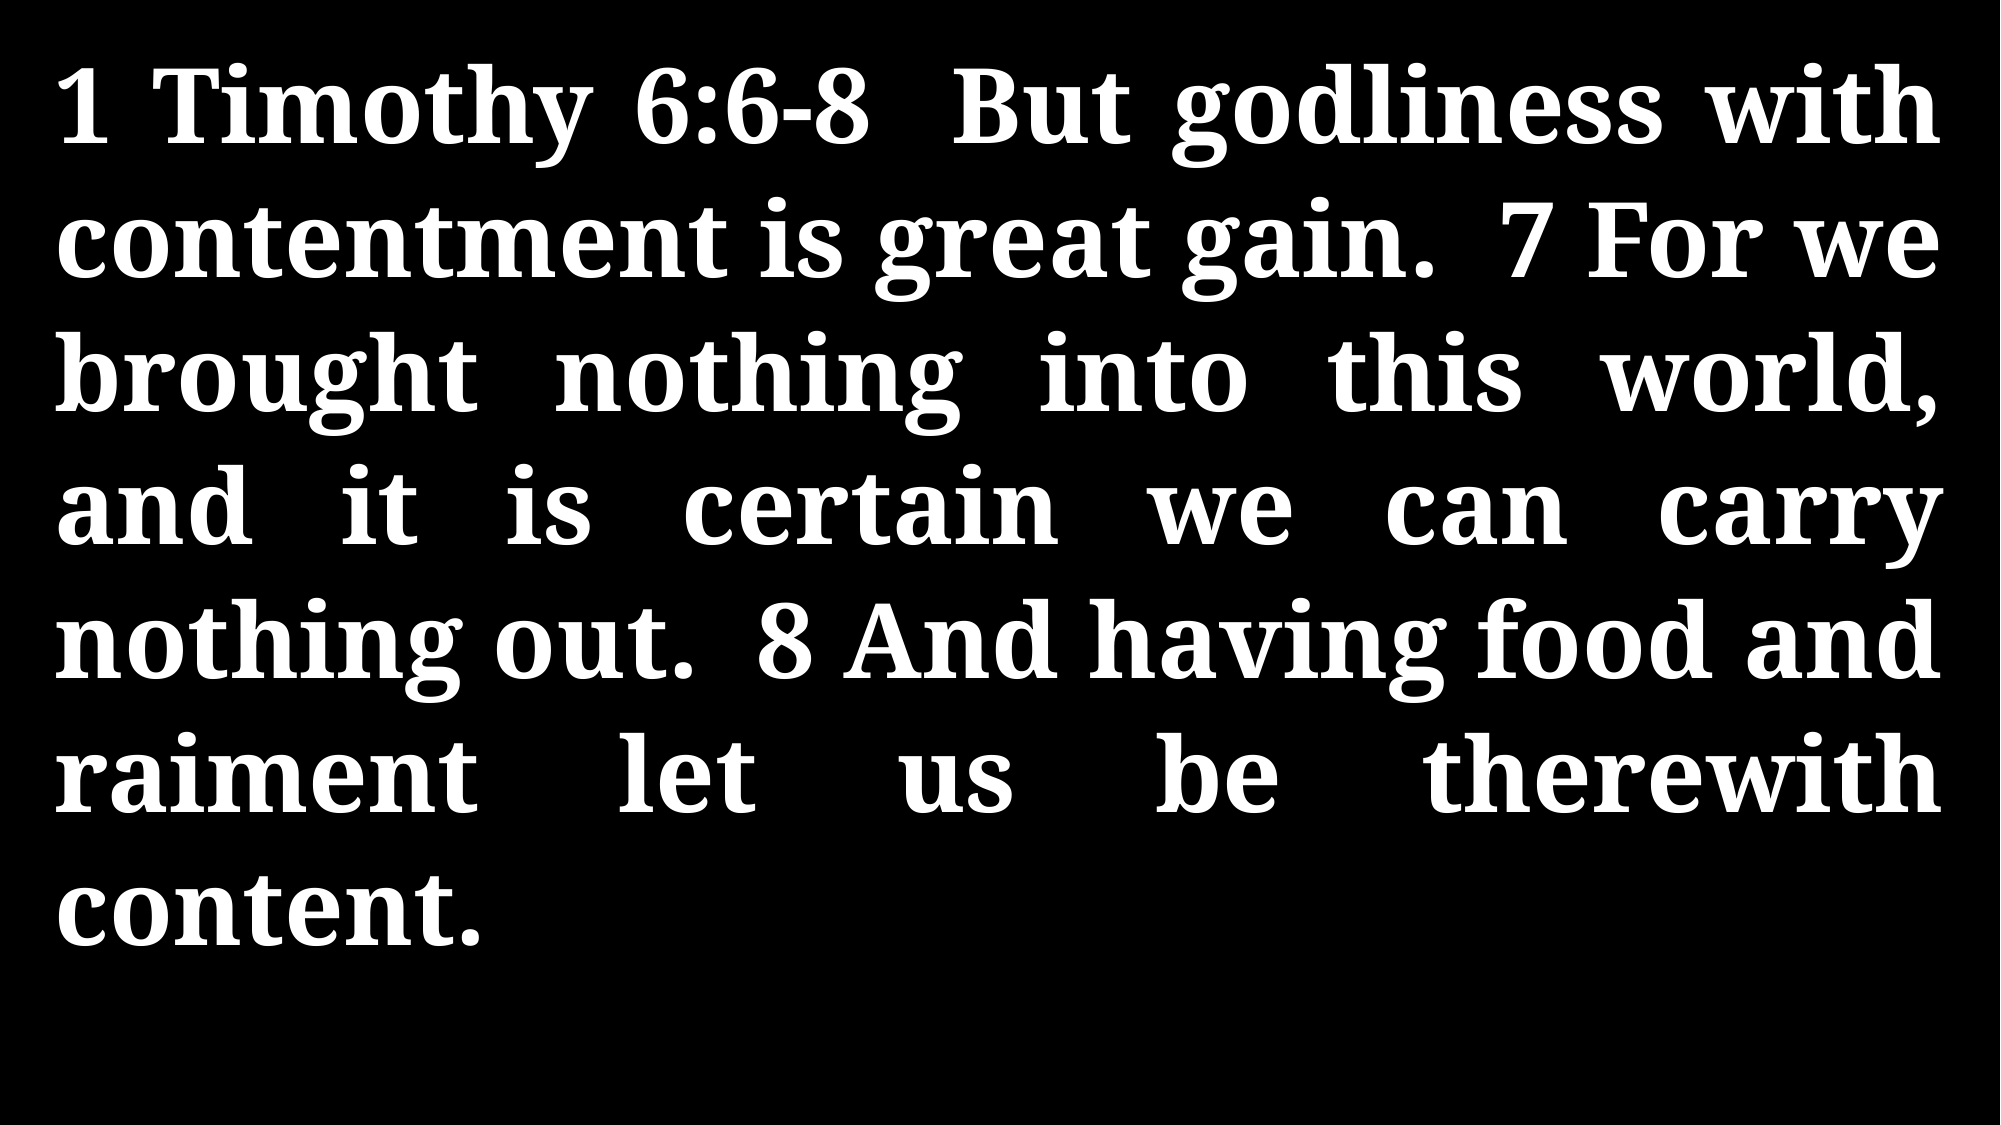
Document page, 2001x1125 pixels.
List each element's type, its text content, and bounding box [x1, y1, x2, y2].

text_box 1 Timothy 6:6-8 But godliness with contentment is great gain. 7 For we brought nothing into this world, and it is certain we can carry nothing out. 8 And having food and raiment let us be therewith content. [39, 23, 1961, 974]
